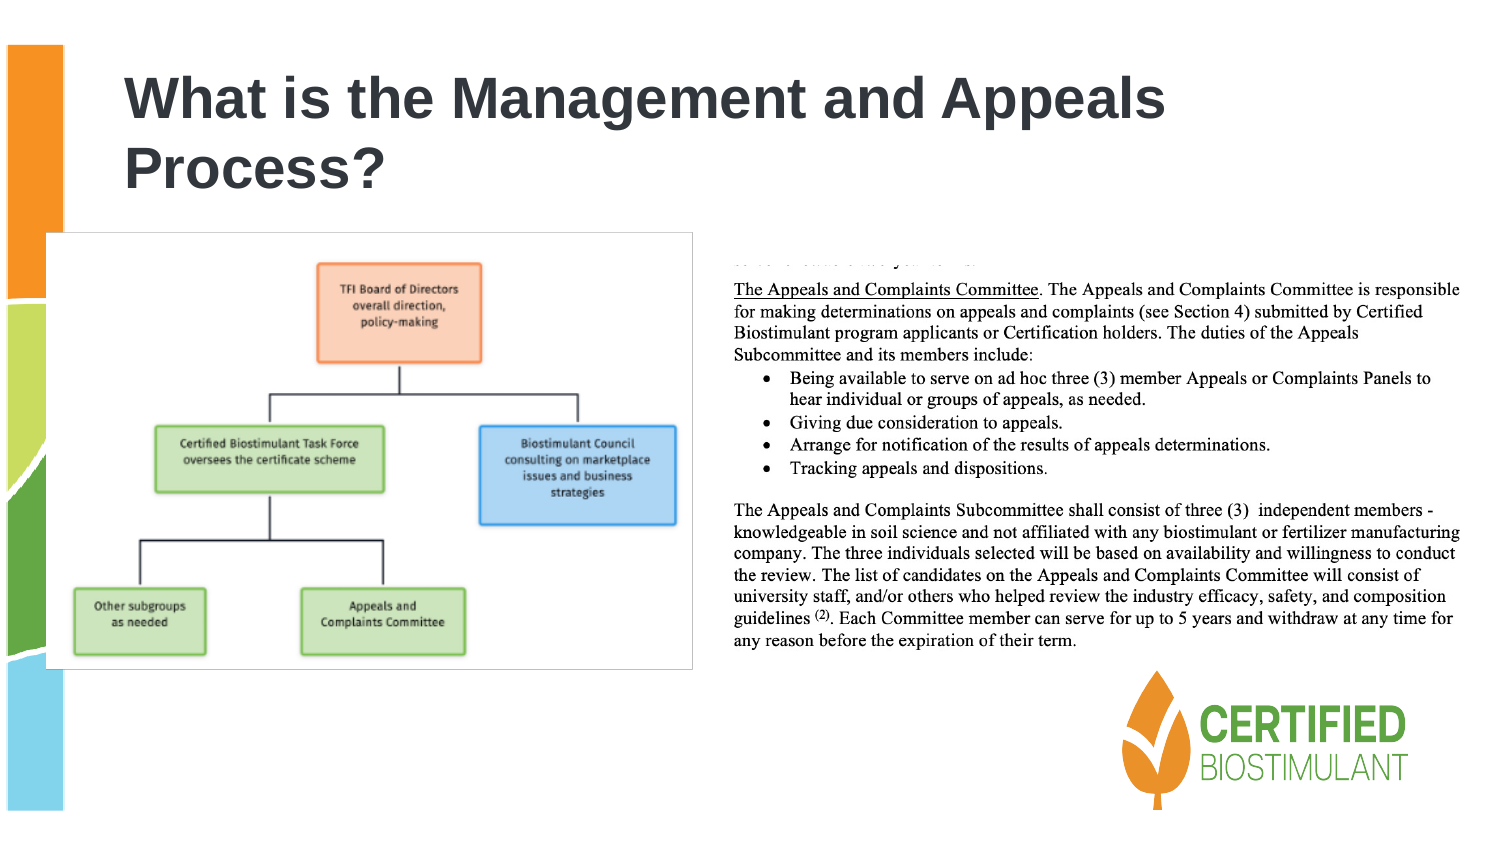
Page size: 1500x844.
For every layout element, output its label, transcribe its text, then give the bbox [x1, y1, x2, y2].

title What is the Management and Appeals Process? [109, 52, 1391, 208]
picture [45, 231, 1500, 671]
picture [1122, 670, 1408, 811]
